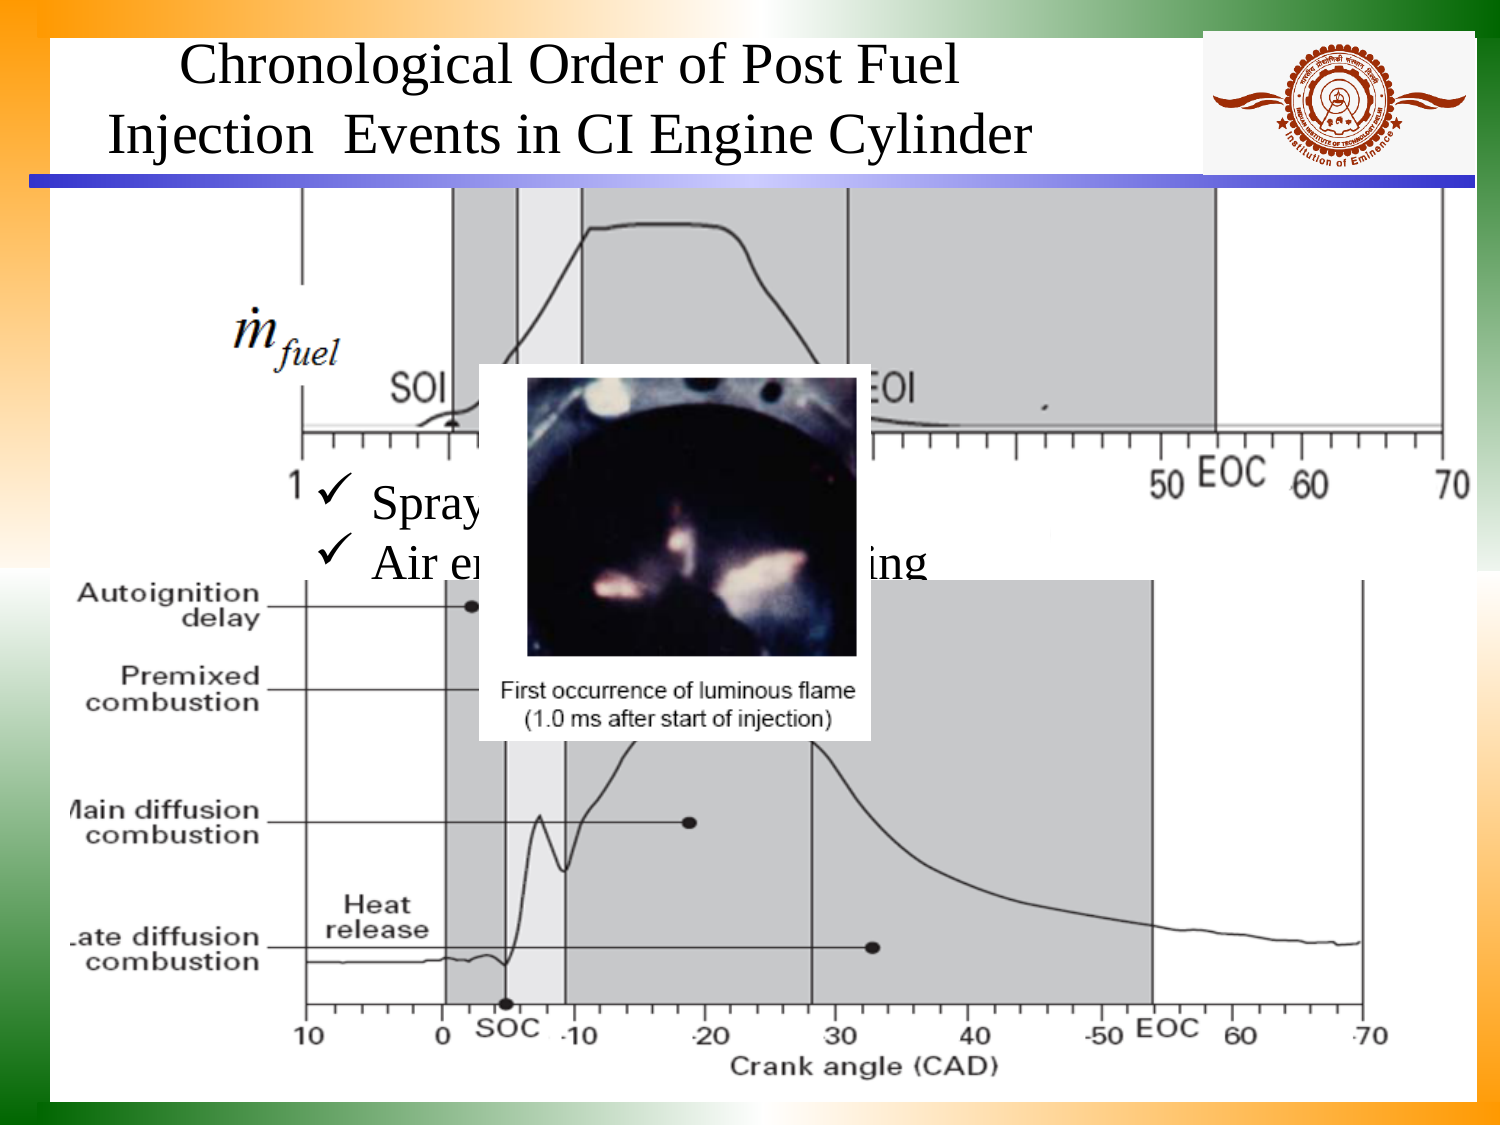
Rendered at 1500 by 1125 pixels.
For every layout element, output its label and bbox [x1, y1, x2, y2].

picture [70, 363, 1413, 1101]
text_box [0, 0, 1500, 1125]
